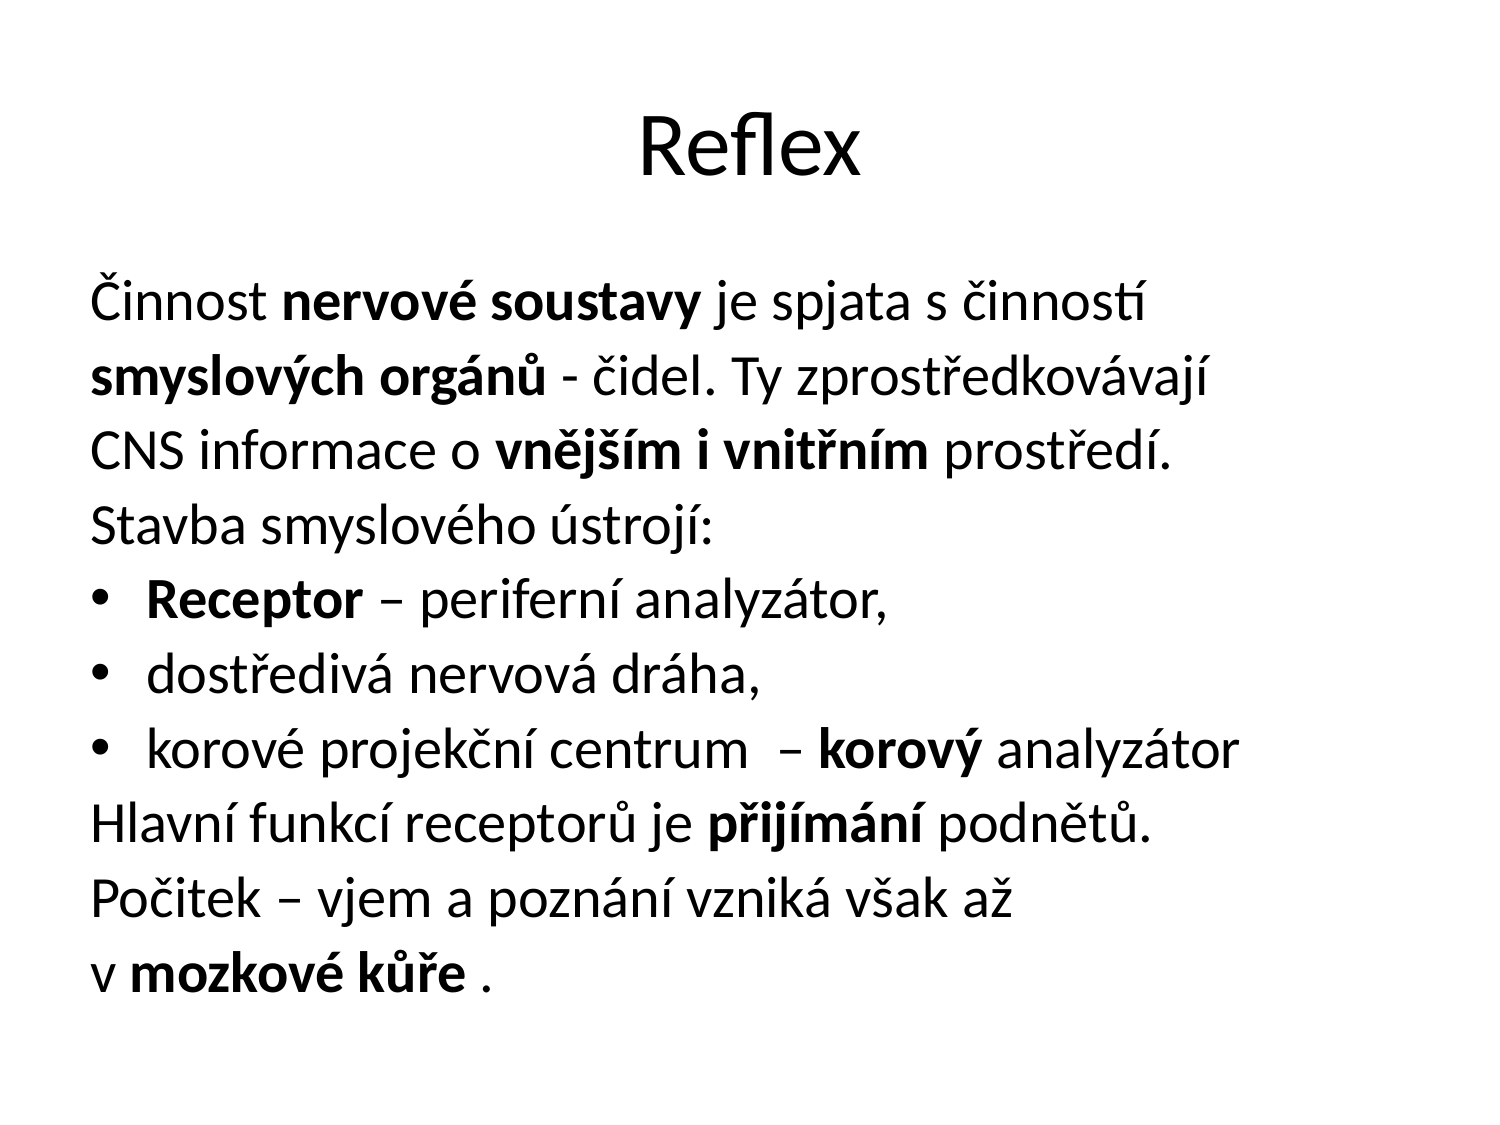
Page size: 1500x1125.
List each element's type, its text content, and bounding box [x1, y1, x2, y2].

title Reflex [75, 45, 1425, 233]
list Činnost nervové soustavy je spjata s činností smyslových orgánů - čidel. Ty zprostředkovávají CNS informace o vnějším i vnitřním prostředí. Stavba smyslového ústrojí: Receptor – periferní analyzátor, dostředivá nervová dráha, korové projekční centrum – korový analyzátor Hlavní funkcí receptorů je přijímání podnětů. Počitek – vjem a poznání vzniká však až v mozkové kůře . [75, 262, 1425, 1083]
